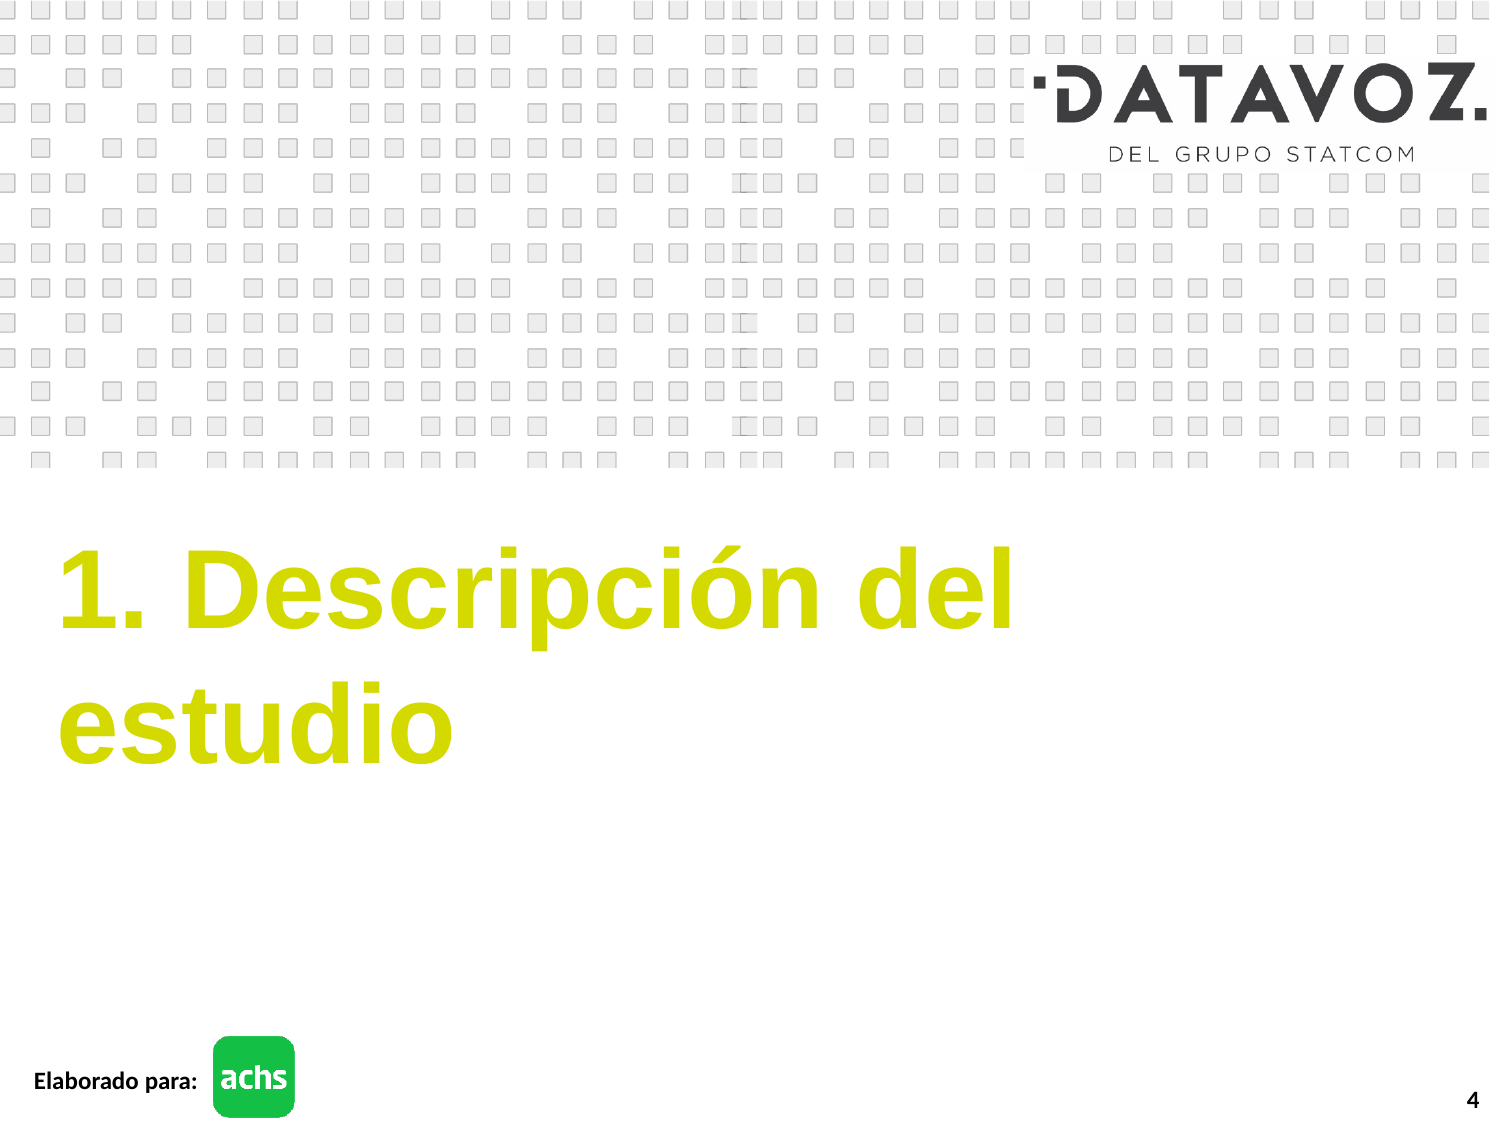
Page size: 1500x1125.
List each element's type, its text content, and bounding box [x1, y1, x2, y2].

slide_number 4 [1406, 1076, 1495, 1120]
picture [194, 1017, 314, 1125]
picture [1024, 54, 1495, 173]
list 1. Descripción del estudio [41, 508, 1457, 1012]
